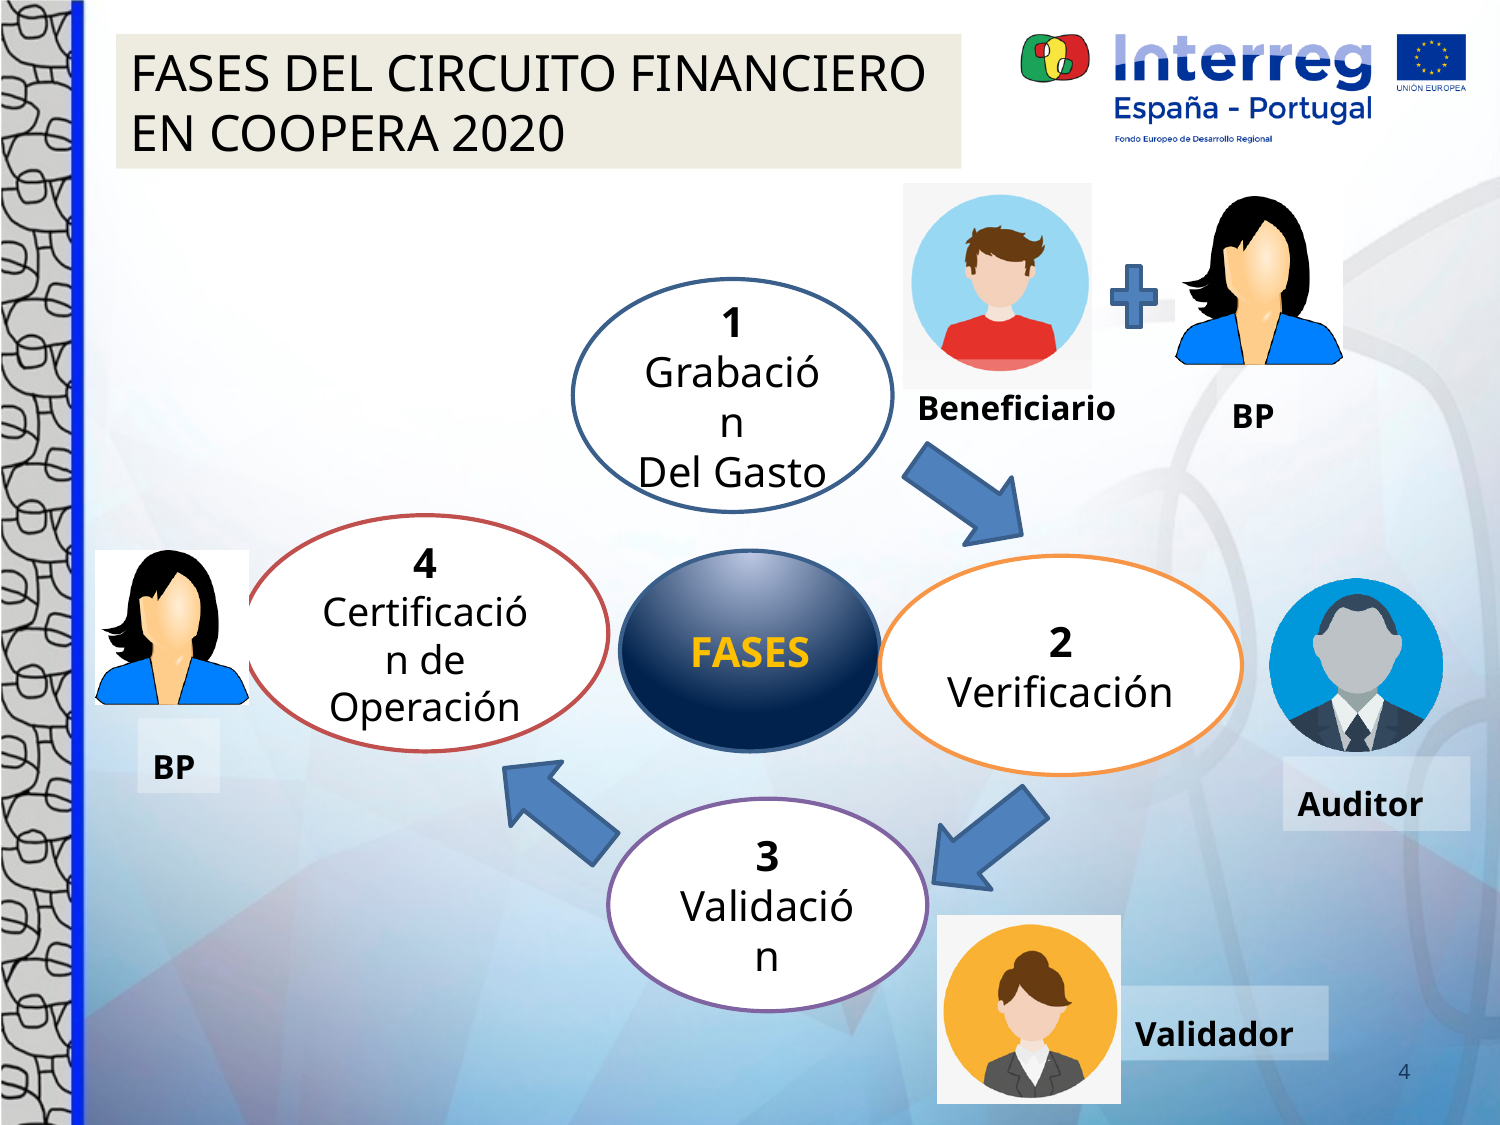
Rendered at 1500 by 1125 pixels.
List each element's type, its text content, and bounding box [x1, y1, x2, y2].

text_box Auditor [1283, 756, 1471, 831]
text_box FASES [617, 548, 882, 754]
text_box Validador [1126, 985, 1329, 1061]
picture [0, 0, 1500, 1125]
text_box 4 Certificación de Operación [252, 513, 611, 754]
text_box [502, 759, 621, 868]
text_box [1110, 264, 1158, 329]
text_box 2 Verificación [877, 553, 1245, 778]
text_box FASES DEL CIRCUITO FINANCIERO EN COOPERA 2020 [116, 33, 962, 169]
text_box [931, 783, 1051, 892]
text_box 3 Validación [606, 796, 930, 1014]
text_box BP [1216, 373, 1300, 443]
text_box 1 Grabación Del Gasto [570, 276, 895, 515]
text_box BP [137, 718, 221, 794]
text_box Beneficiario [902, 359, 1139, 434]
slide_number 4 [1126, 1042, 1425, 1103]
text_box [901, 441, 1024, 547]
